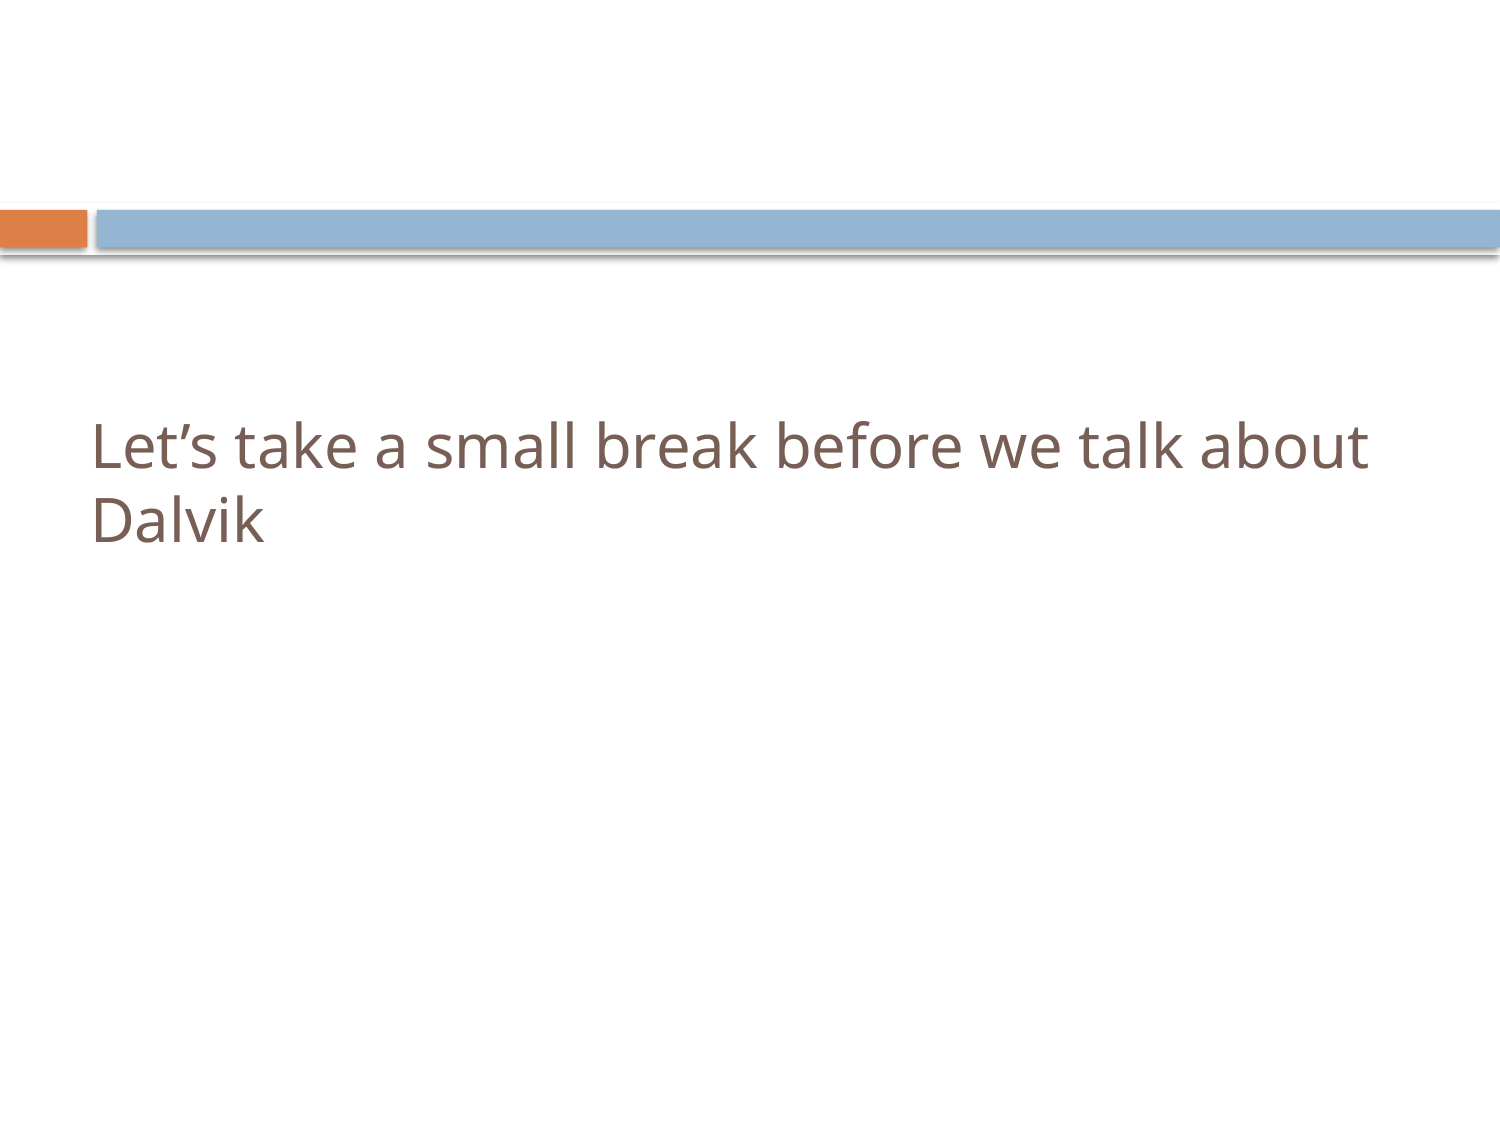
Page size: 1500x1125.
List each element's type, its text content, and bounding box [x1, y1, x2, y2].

title Let’s take a small break before we talk about Dalvik [74, 399, 1413, 563]
